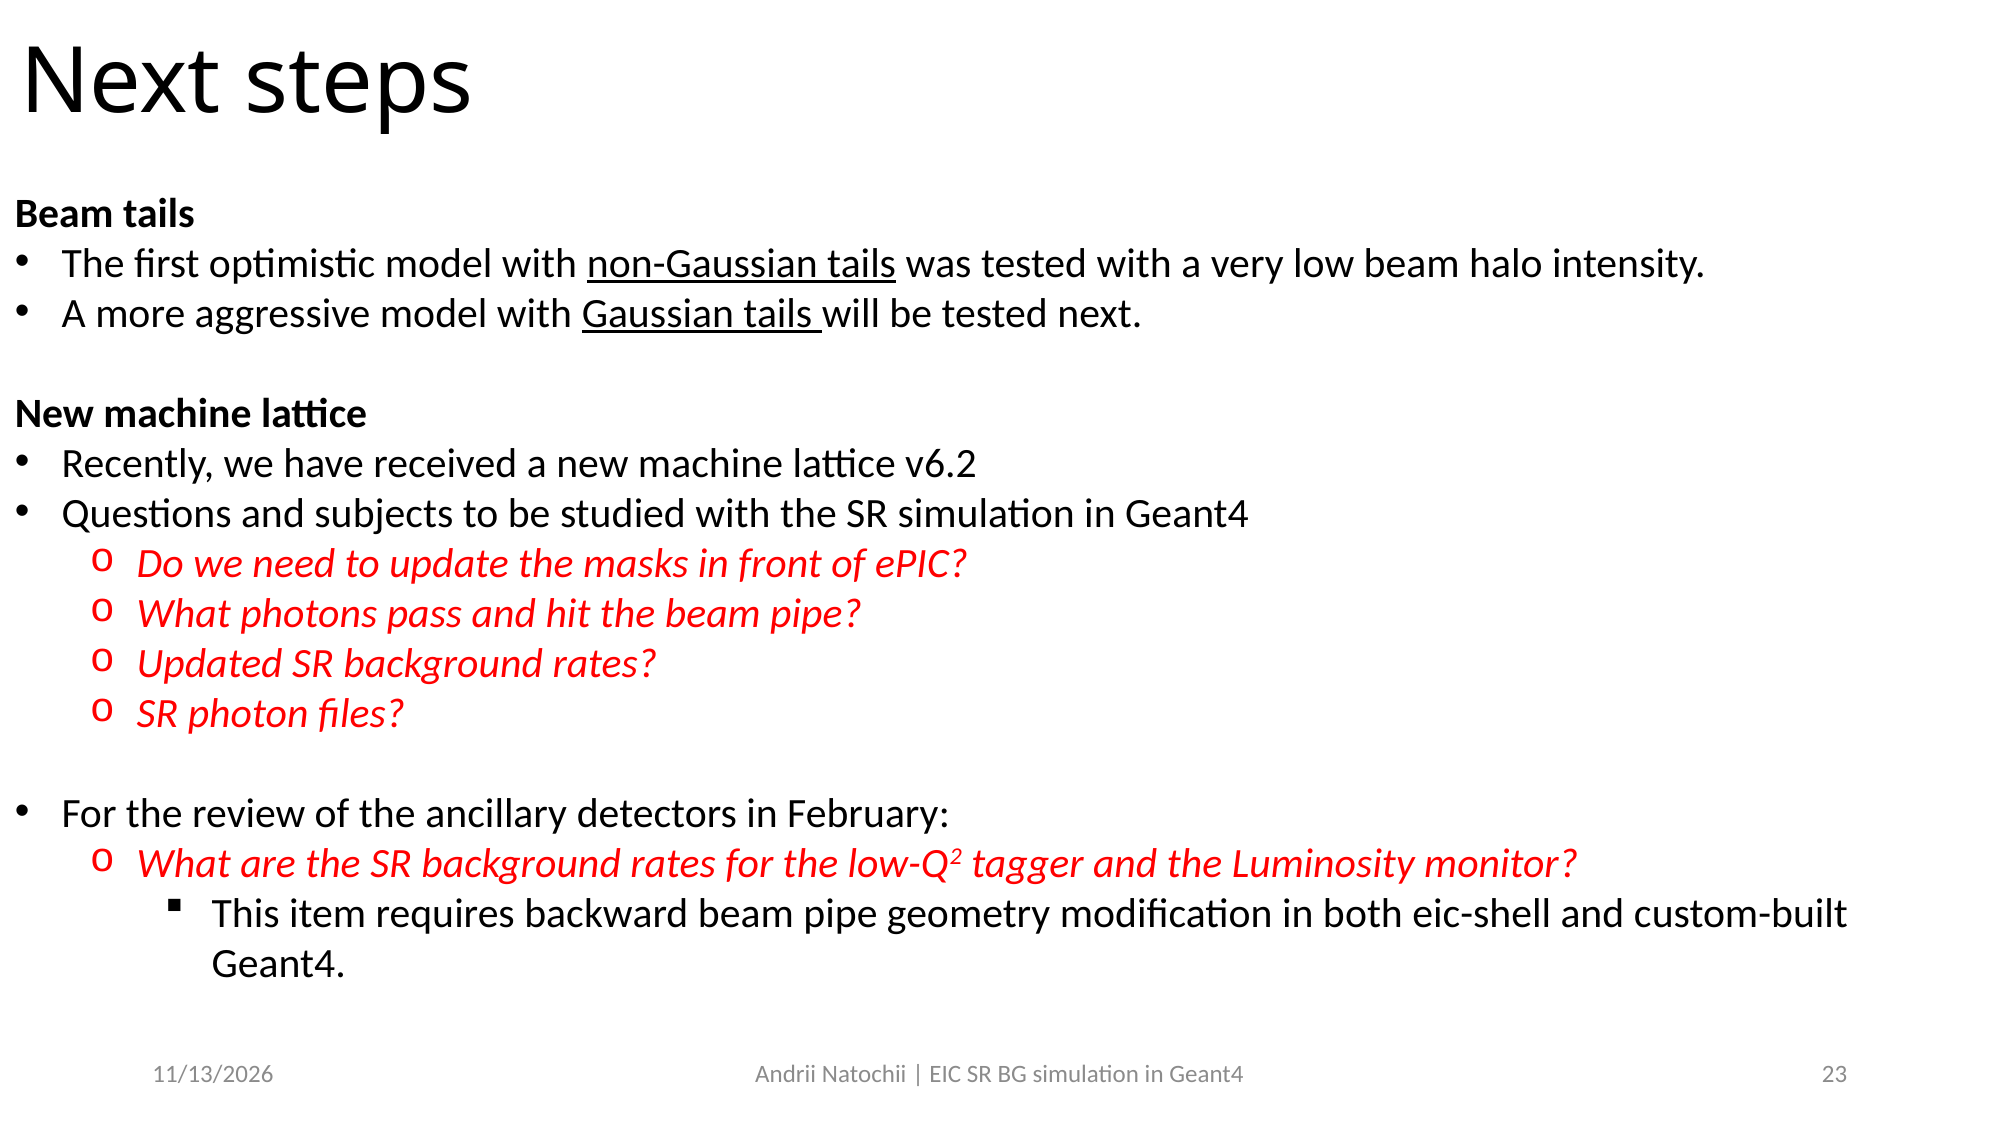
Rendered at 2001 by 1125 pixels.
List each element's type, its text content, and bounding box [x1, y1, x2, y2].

text_box Next steps [0, 0, 2000, 151]
slide_number 23 [1412, 1043, 1863, 1103]
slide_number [137, 1043, 588, 1103]
text_box Beam tails The first optimistic model with non-Gaussian tails was tested with a very low beam halo intensity. A more aggressive model with Gaussian tails will be tested next. New machine lattice Recently, we have received a new machine lattice v6.2 Questions and subjects to be studied with the SR simulation in Geant4 Do we need to update the masks in front of ePIC? What photons pass and hit the beam pipe? Updated SR background rates? SR photon files? For the review of the ancillary detectors in February: What are the SR background rates for the low-Q2 tagger and the Luminosity monitor? This item requires backward beam pipe geometry modification in both eic-shell and custom-built Geant4. [0, 177, 2000, 1043]
footer Andrii Natochii | EIC SR BG simulation in Geant4 [662, 1043, 1338, 1103]
